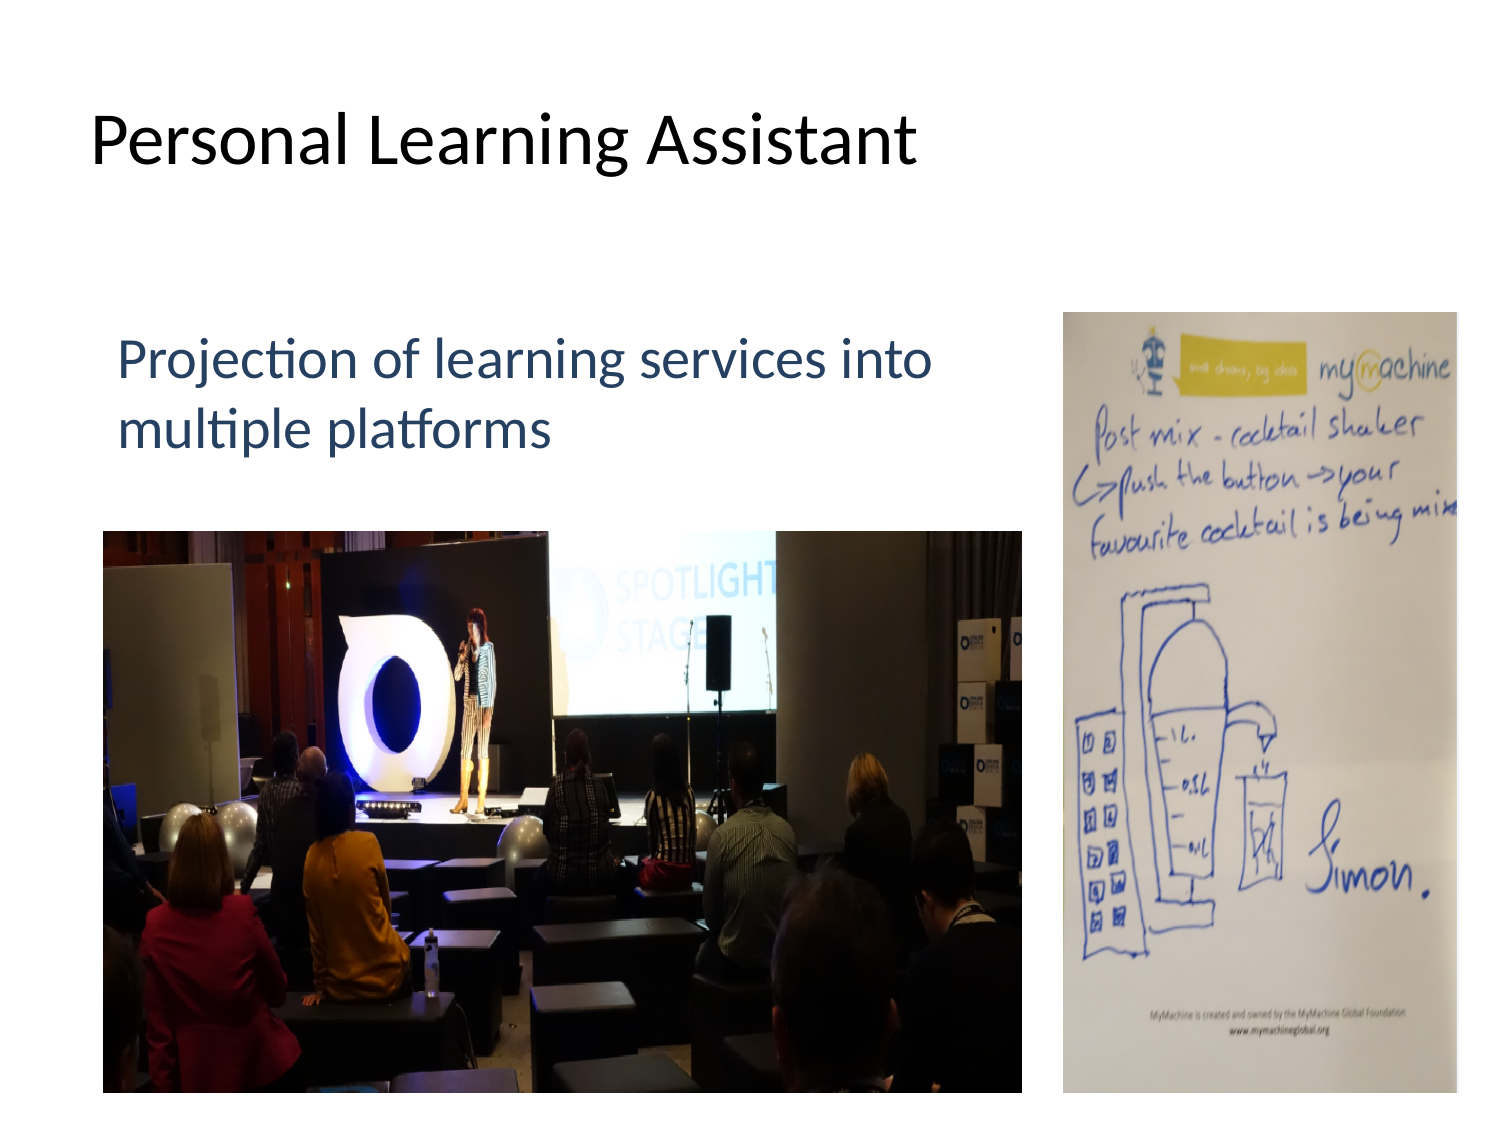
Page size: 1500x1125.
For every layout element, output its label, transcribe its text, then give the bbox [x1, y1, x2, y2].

picture [102, 530, 1022, 1093]
list Projection of learning services into multiple platforms [102, 312, 1016, 530]
title Personal Learning Assistant [75, 45, 1425, 188]
picture [1062, 312, 1459, 1093]
